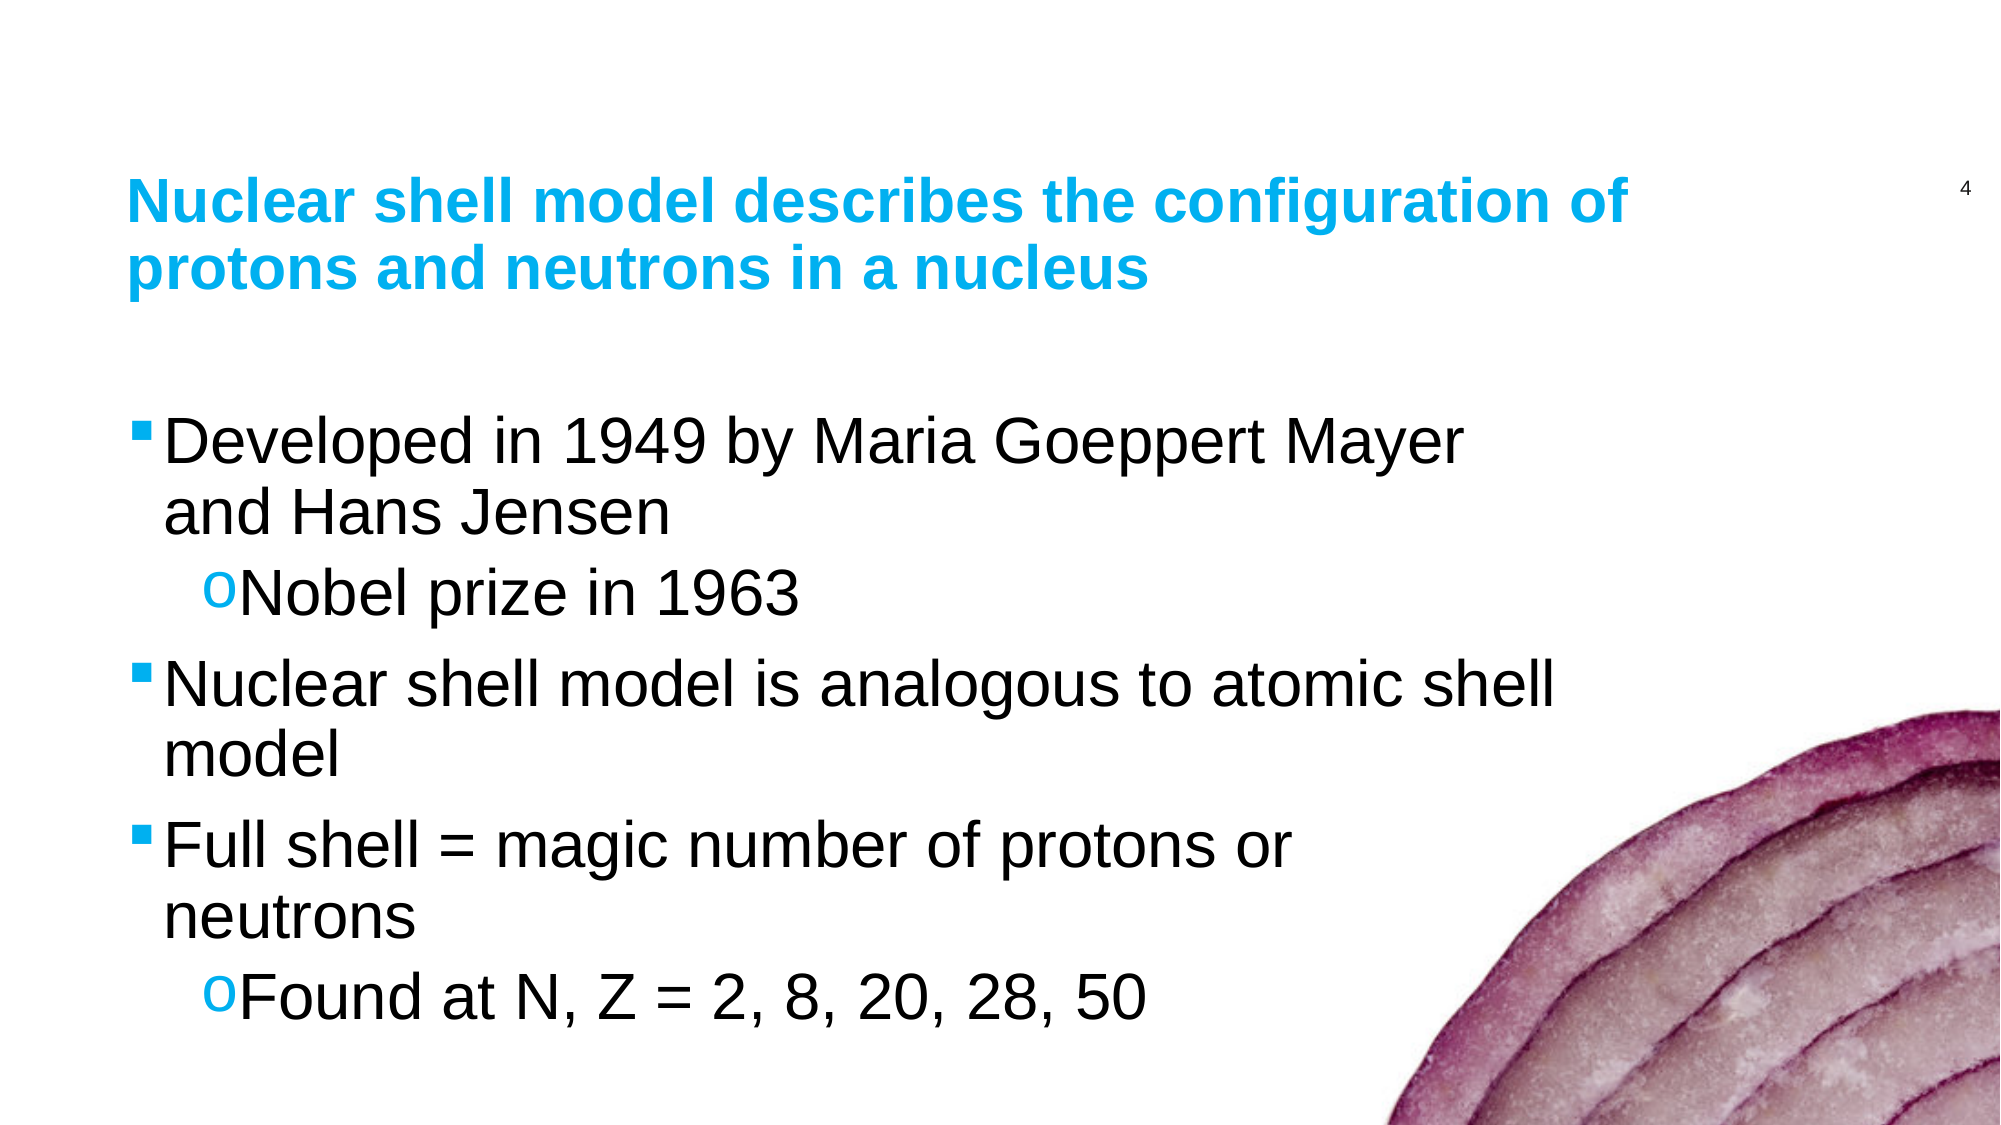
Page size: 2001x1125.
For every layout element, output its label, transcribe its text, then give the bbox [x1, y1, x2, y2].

list Developed in 1949 by Maria Goeppert Mayer and Hans Jensen Nobel prize in 1963 Nuclear shell model is analogous to atomic shell model Full shell = magic number of protons or neutrons Found at N, Z = 2, 8, 20, 28, 50 [111, 397, 1581, 1044]
picture [1164, 659, 2000, 1125]
title Nuclear shell model describes the configuration of protons and neutrons in a nucleus [111, 160, 1881, 249]
